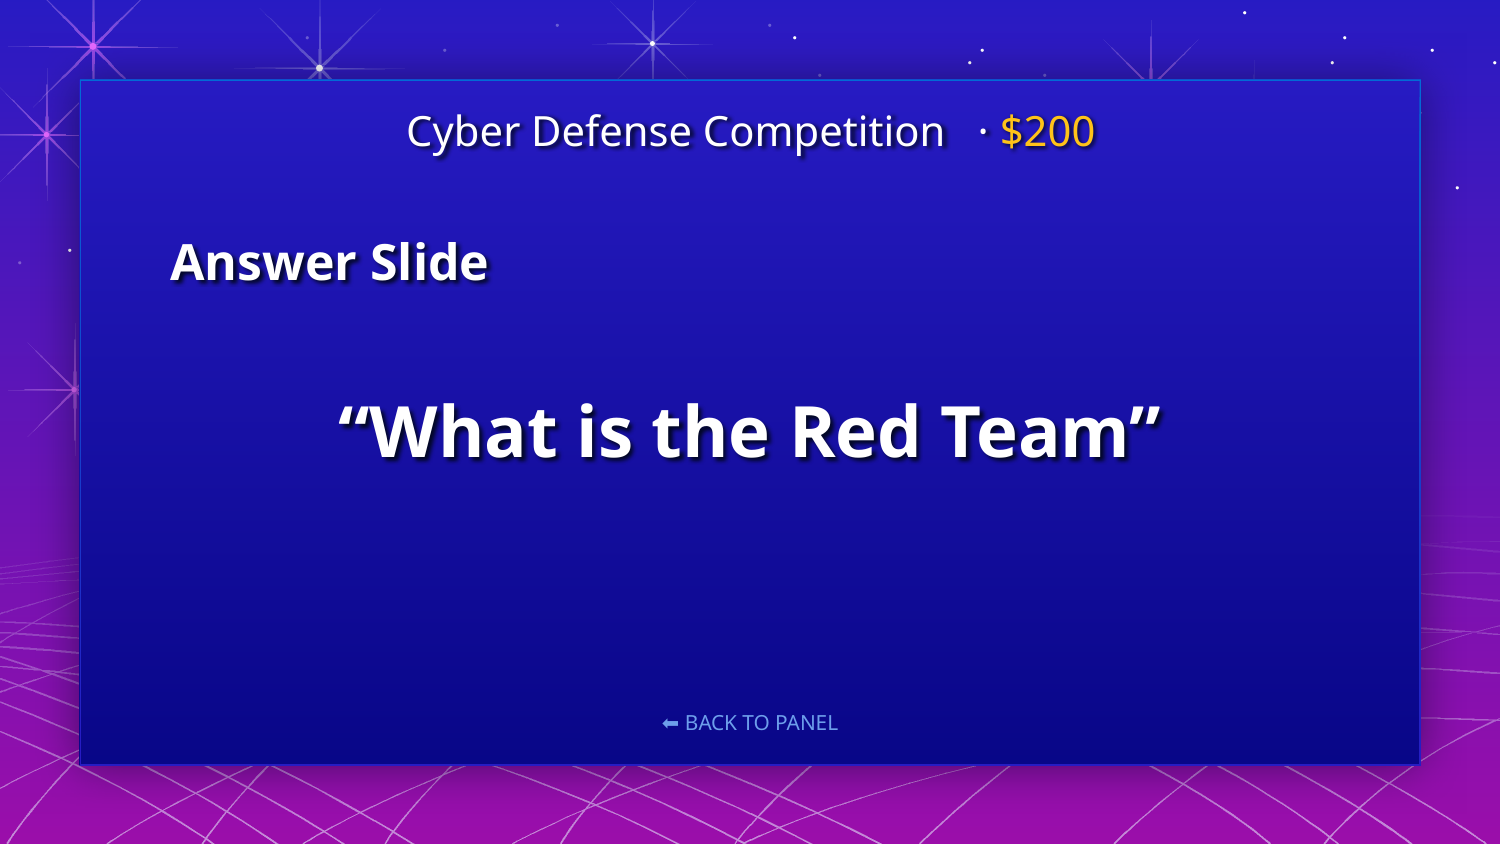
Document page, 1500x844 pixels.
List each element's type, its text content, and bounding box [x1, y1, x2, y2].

title “What is the Red Team” [169, 163, 1331, 682]
subtitle Cyber Defense Competition · $200 Answer Slide [170, 105, 1332, 178]
